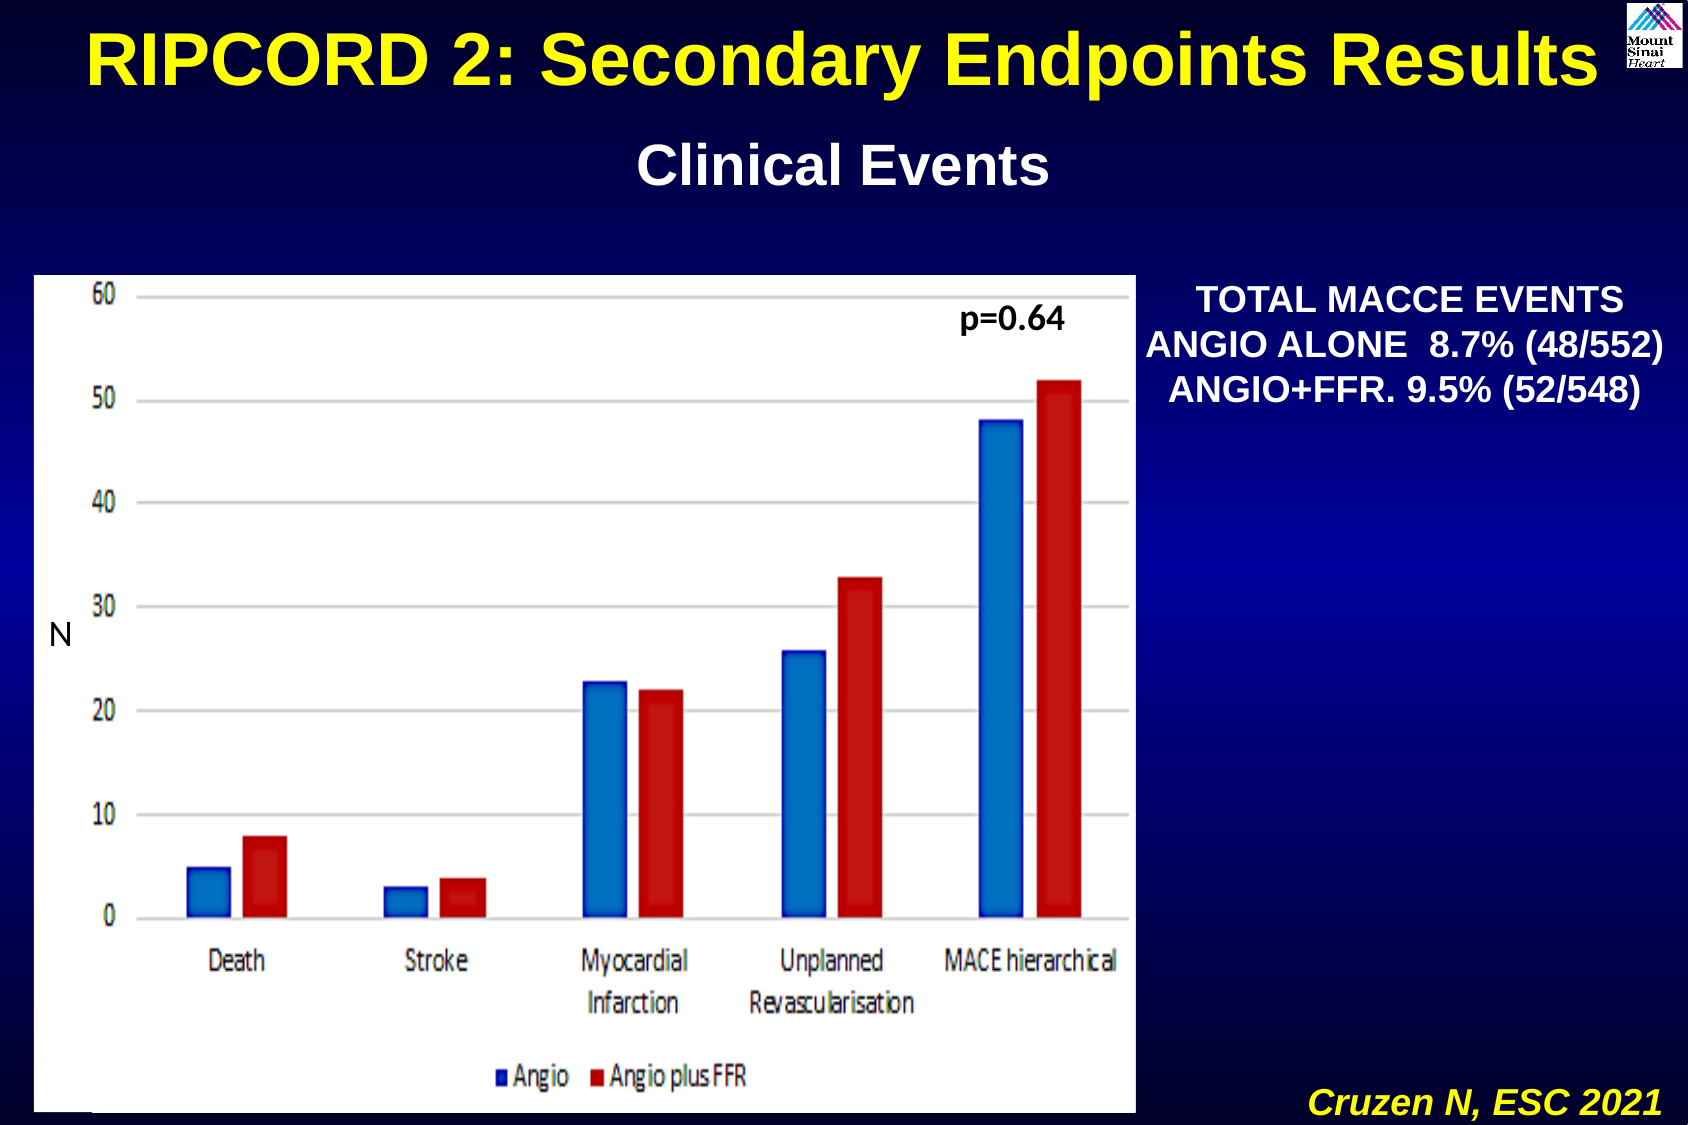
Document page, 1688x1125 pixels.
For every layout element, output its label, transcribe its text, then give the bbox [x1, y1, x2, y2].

text_box TOTAL MACCE EVENTS ANGIO ALONE 8.7% (48/552) ANGIO+FFR. 9.5% (52/548) [1130, 267, 1688, 418]
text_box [33, 274, 1136, 1113]
text_box RIPCORD 2: Secondary Endpoints Results [0, 2, 1688, 108]
text_box Cruzen N, ESC 2021 [1292, 1070, 1688, 1125]
text_box Clinical Events [100, 120, 1587, 205]
